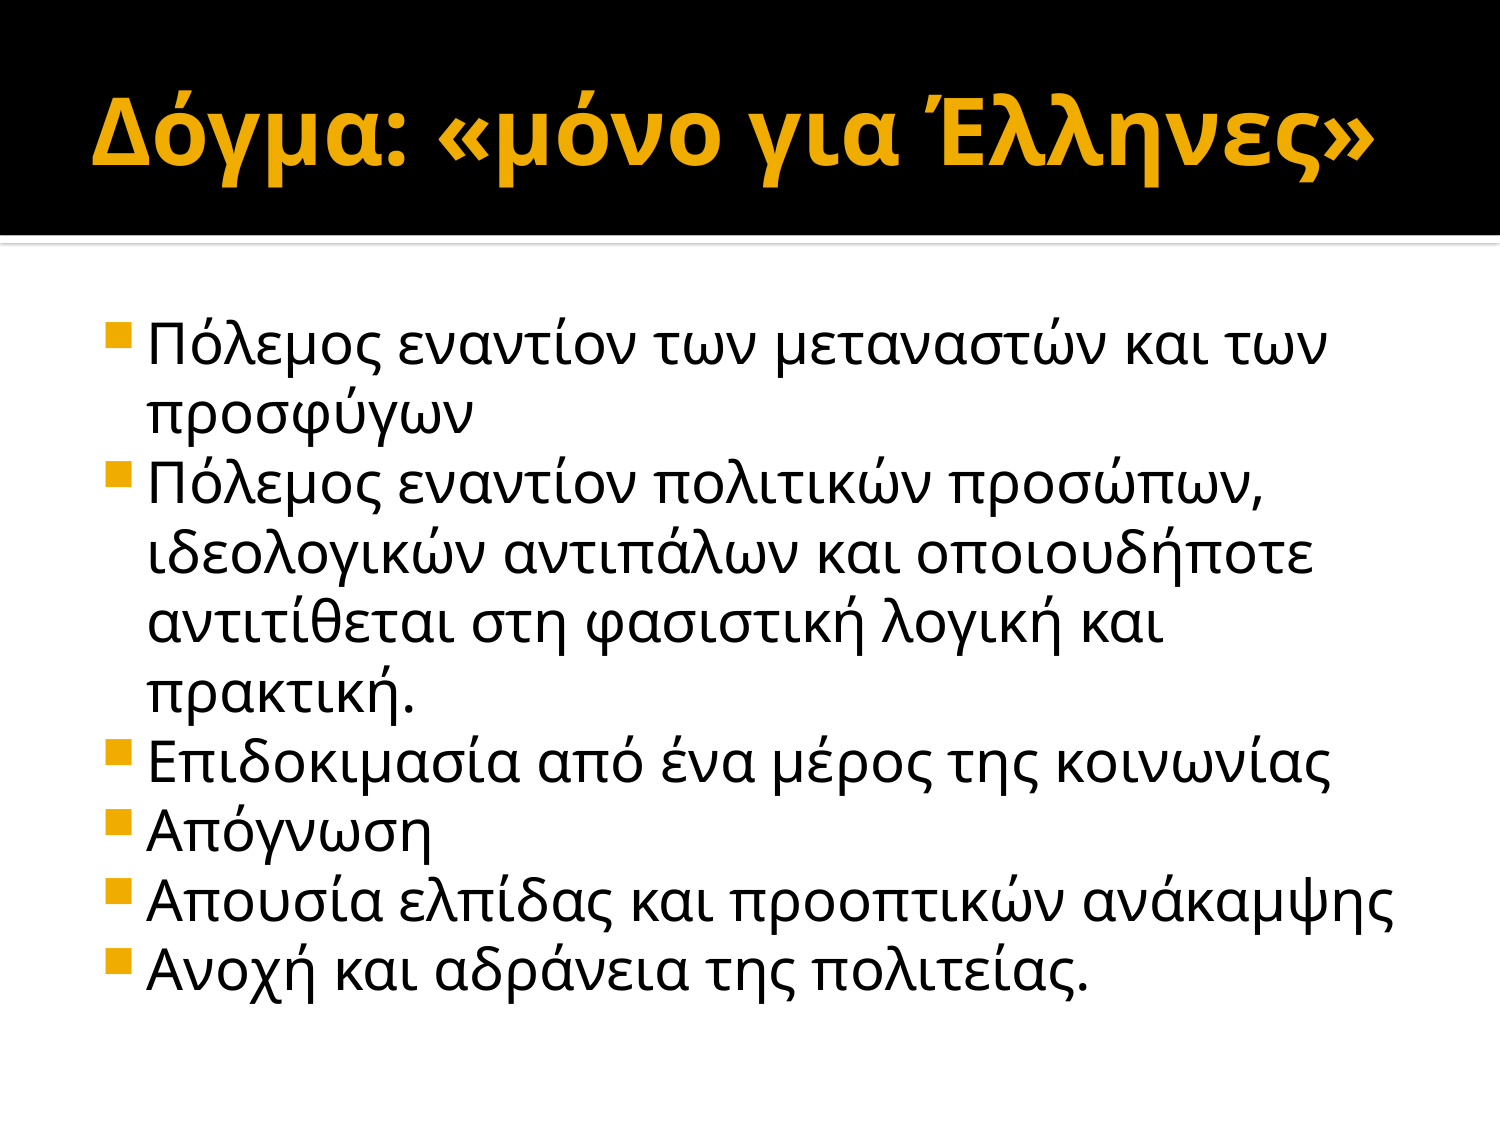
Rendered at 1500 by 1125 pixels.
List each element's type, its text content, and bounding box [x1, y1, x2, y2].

list Πόλεµος εναντίον των µεταναστών και των προσφύγων Πόλεμος εναντίον πολιτικών προσώπων, ιδεολογικών αντιπάλων και οποιουδήποτε αντιτίθεται στη φασιστική λογική και πρακτική. Επιδοκιμασία από ένα µέρος της κοινωνίας Απόγνωση Απουσία ελπίδας και προοπτικών ανάκαµψης Ανοχή και αδράνεια της πολιτείας. [75, 291, 1425, 1050]
title Δόγμα: «µόνο για Έλληνες» [75, 25, 1425, 231]
